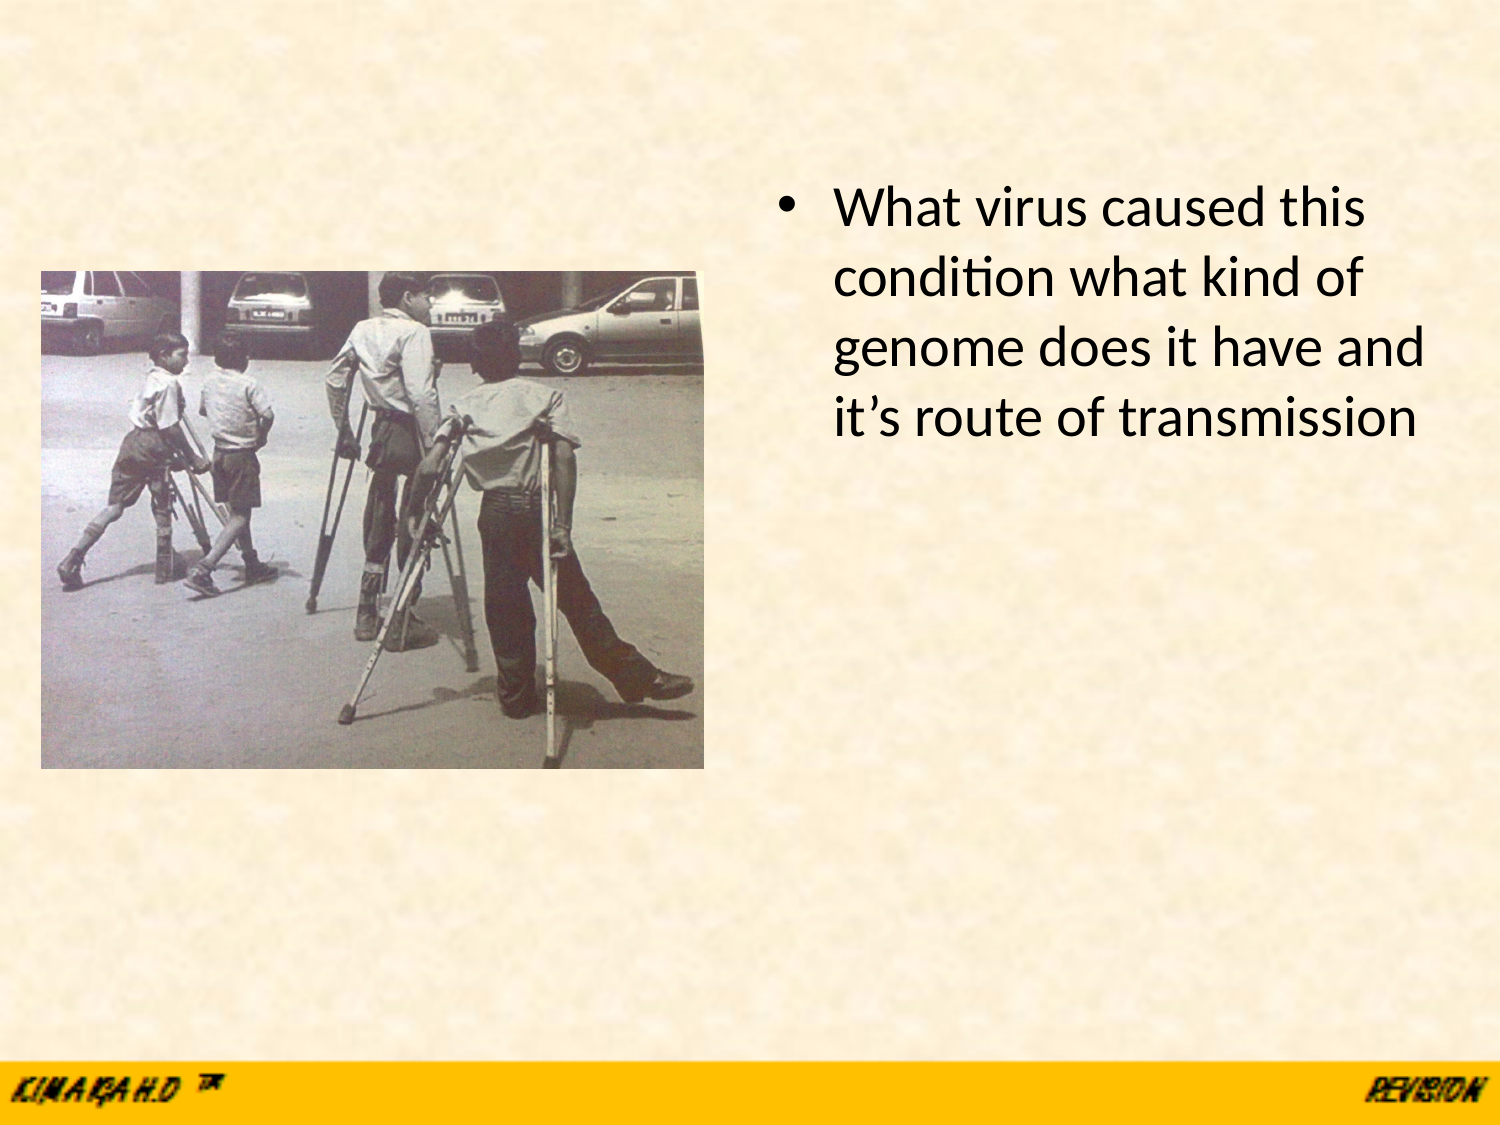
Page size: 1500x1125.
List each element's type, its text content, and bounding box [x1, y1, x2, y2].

picture [0, 0, 1500, 1125]
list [40, 271, 704, 769]
list What virus caused this condition what kind of genome does it have and it’s route of transmission [761, 160, 1471, 905]
